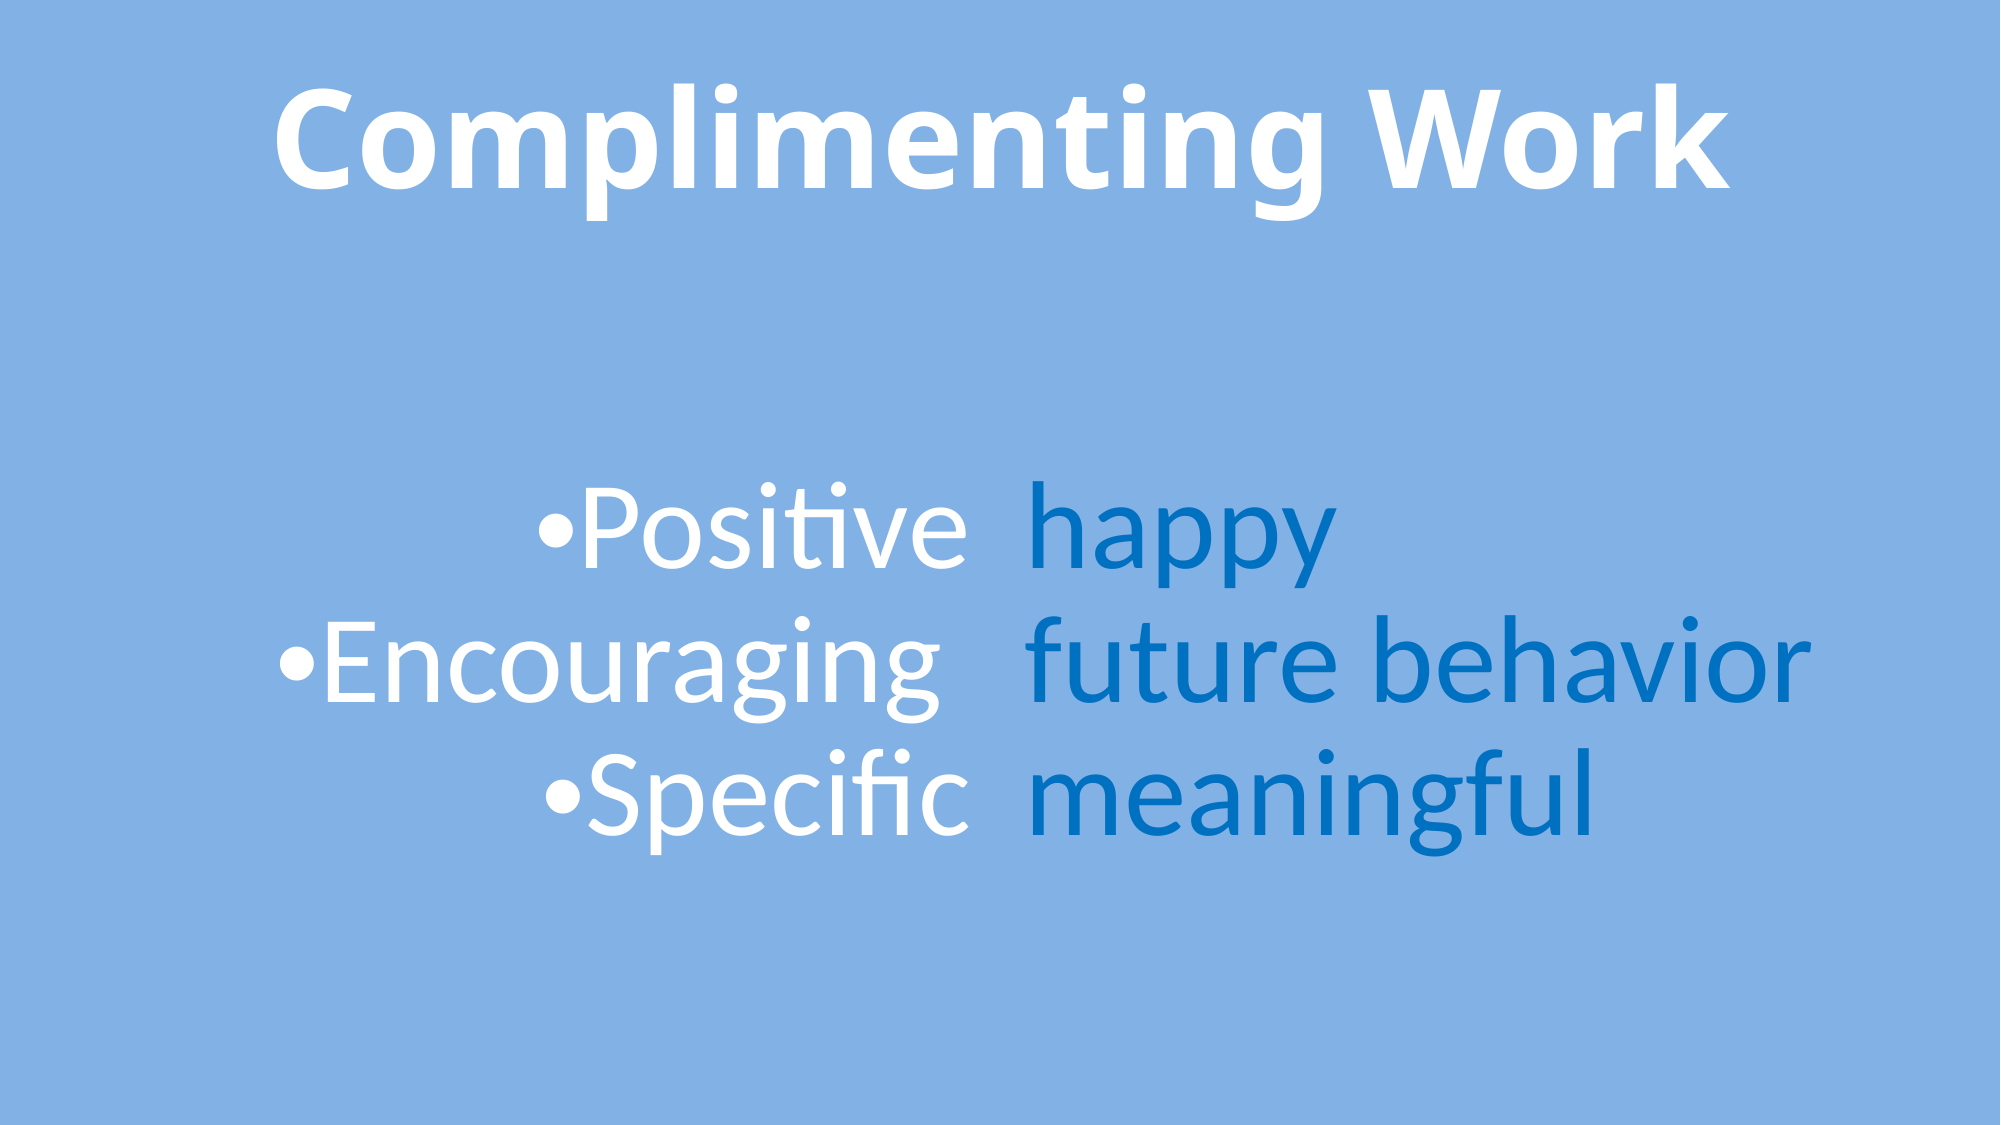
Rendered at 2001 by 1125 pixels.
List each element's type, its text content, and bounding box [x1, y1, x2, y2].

list Positive Encouraging Specific [133, 276, 986, 1061]
text_box happy future behavior meaningful [1009, 276, 1888, 1061]
title Complimenting Work [152, 0, 1850, 277]
